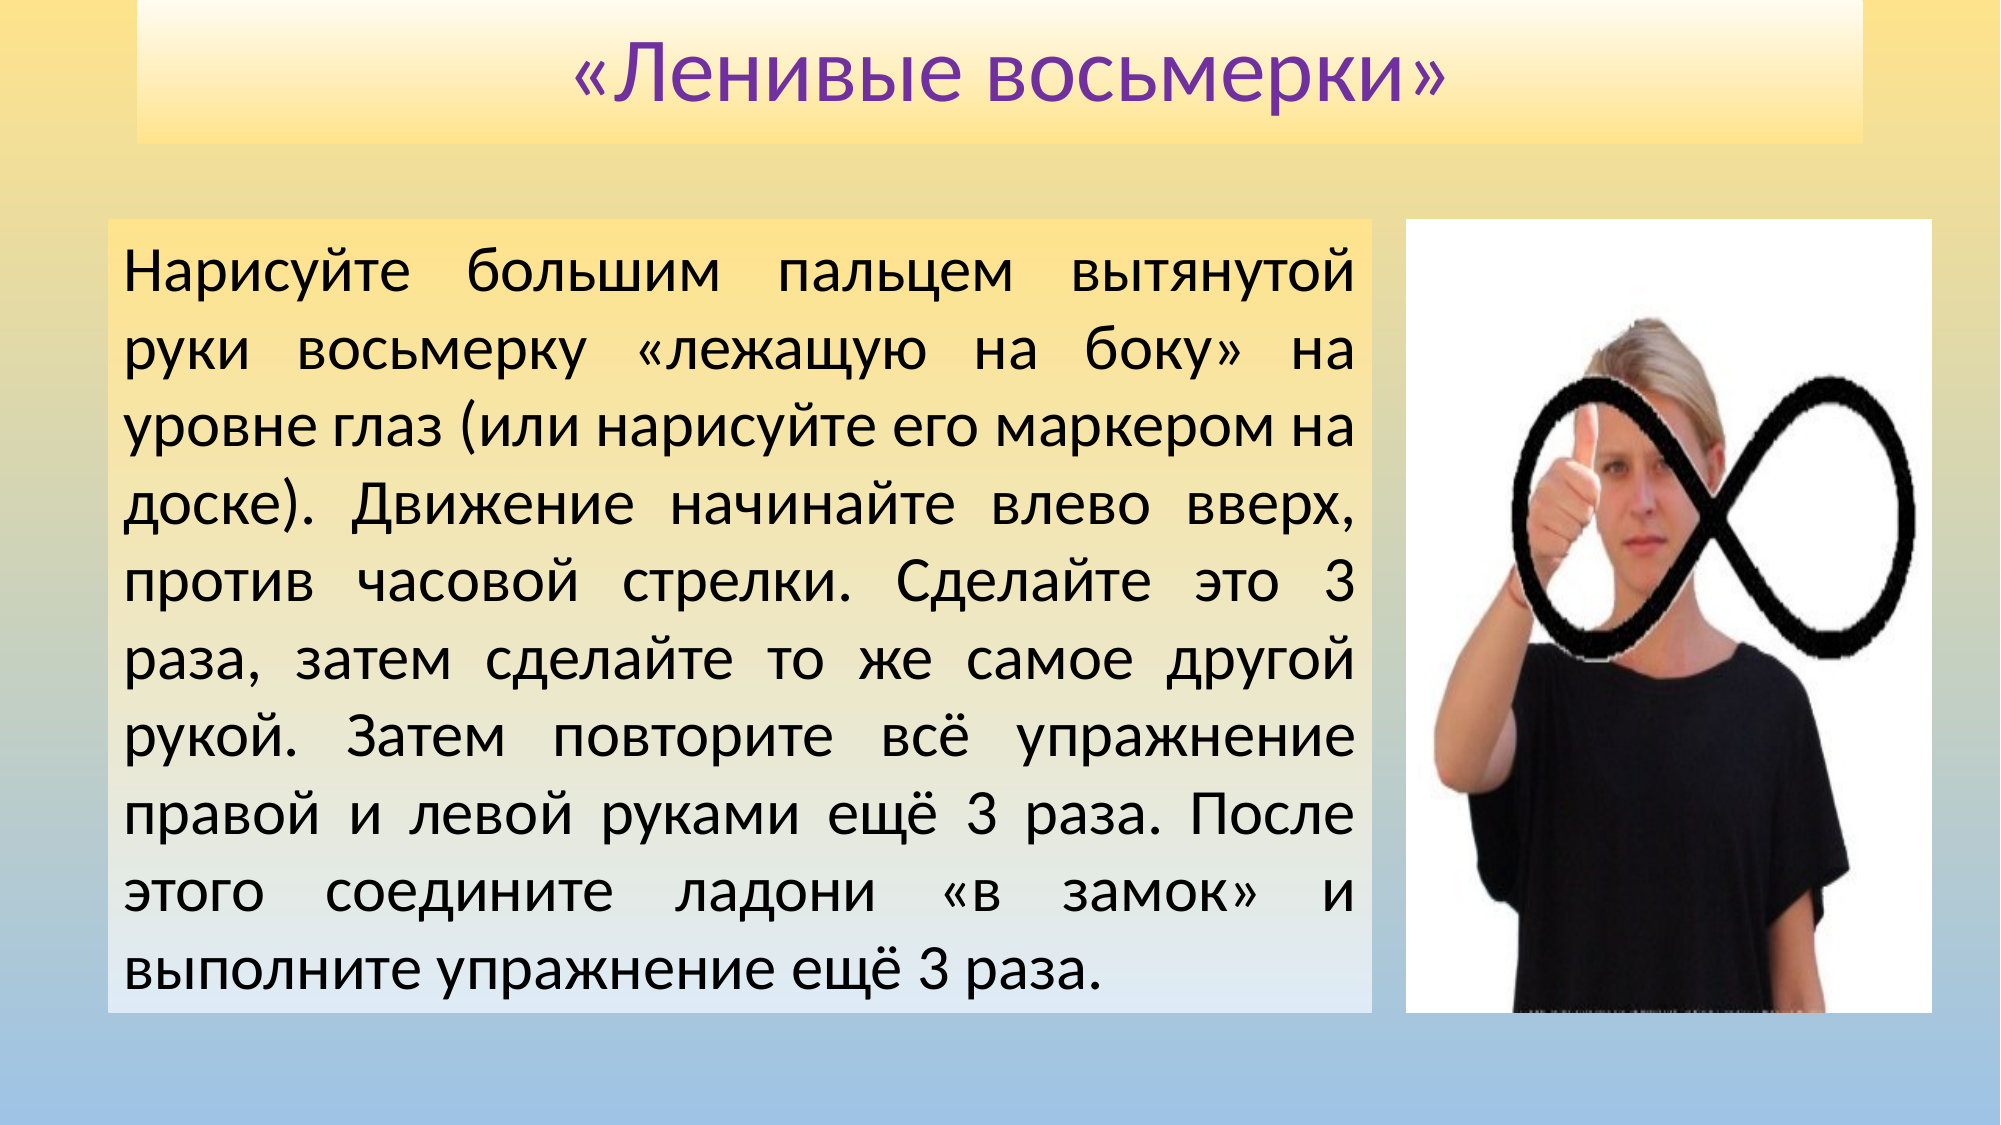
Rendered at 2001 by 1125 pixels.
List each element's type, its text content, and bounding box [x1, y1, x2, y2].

list Нарисуйте большим пальцем вытянутой руки восьмерку «лежащую на боку» на уровне глаз (или нарисуйте его маркером на доске). Движение начинайте влево вверх, против часовой стрелки. Сделайте это 3 раза, затем сделайте то же самое другой рукой. Затем повторите всё упражнение правой и левой руками ещё 3 раза. После этого соедините ладони «в замок» и выполните упражнение ещё 3 раза. [108, 219, 1372, 1013]
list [1406, 219, 1932, 1013]
title «Ленивые восьмерки» [137, 0, 1863, 144]
